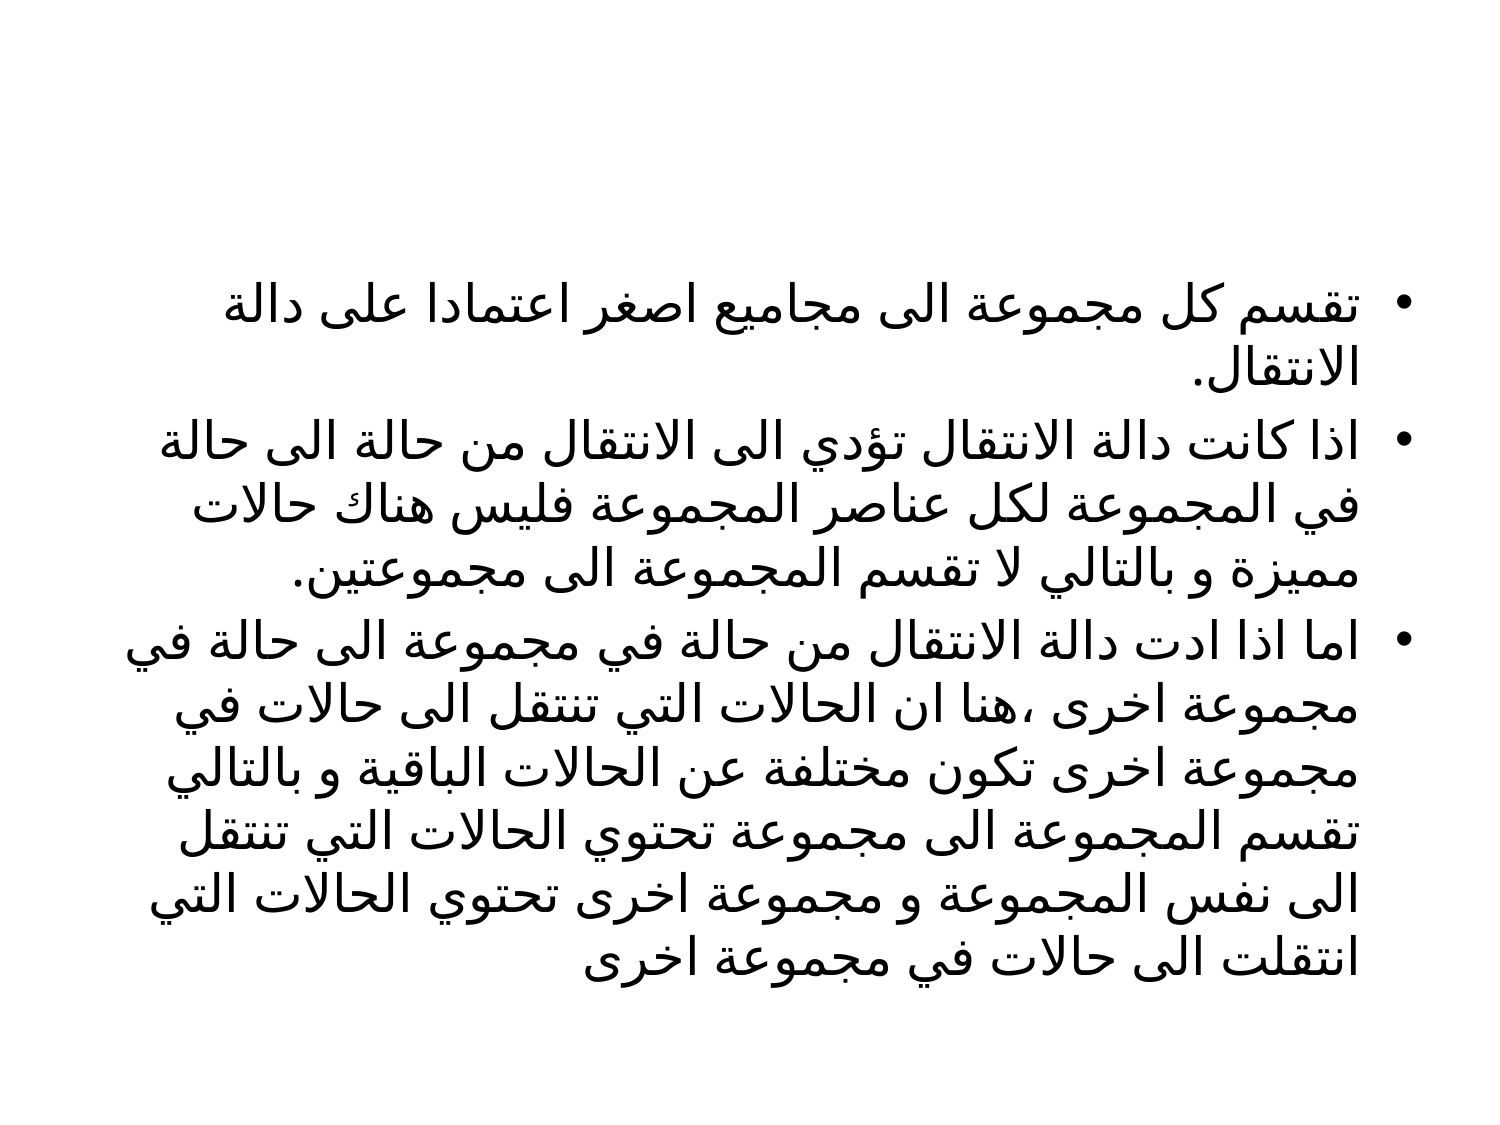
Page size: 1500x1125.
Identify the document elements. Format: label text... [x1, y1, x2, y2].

list تقسم كل مجموعة الى مجاميع اصغر اعتمادا على دالة الانتقال. اذا كانت دالة الانتقال تؤدي الى الانتقال من حالة الى حالة في المجموعة لكل عناصر المجموعة فليس هناك حالات مميزة و بالتالي لا تقسم المجموعة الى مجموعتين. اما اذا ادت دالة الانتقال من حالة في مجموعة الى حالة في مجموعة اخرى ،هنا ان الحالات التي تنتقل الى حالات في مجموعة اخرى تكون مختلفة عن الحالات الباقية و بالتالي تقسم المجموعة الى مجموعة تحتوي الحالات التي تنتقل الى نفس المجموعة و مجموعة اخرى تحتوي الحالات التي انتقلت الى حالات في مجموعة اخرى [75, 262, 1425, 1005]
